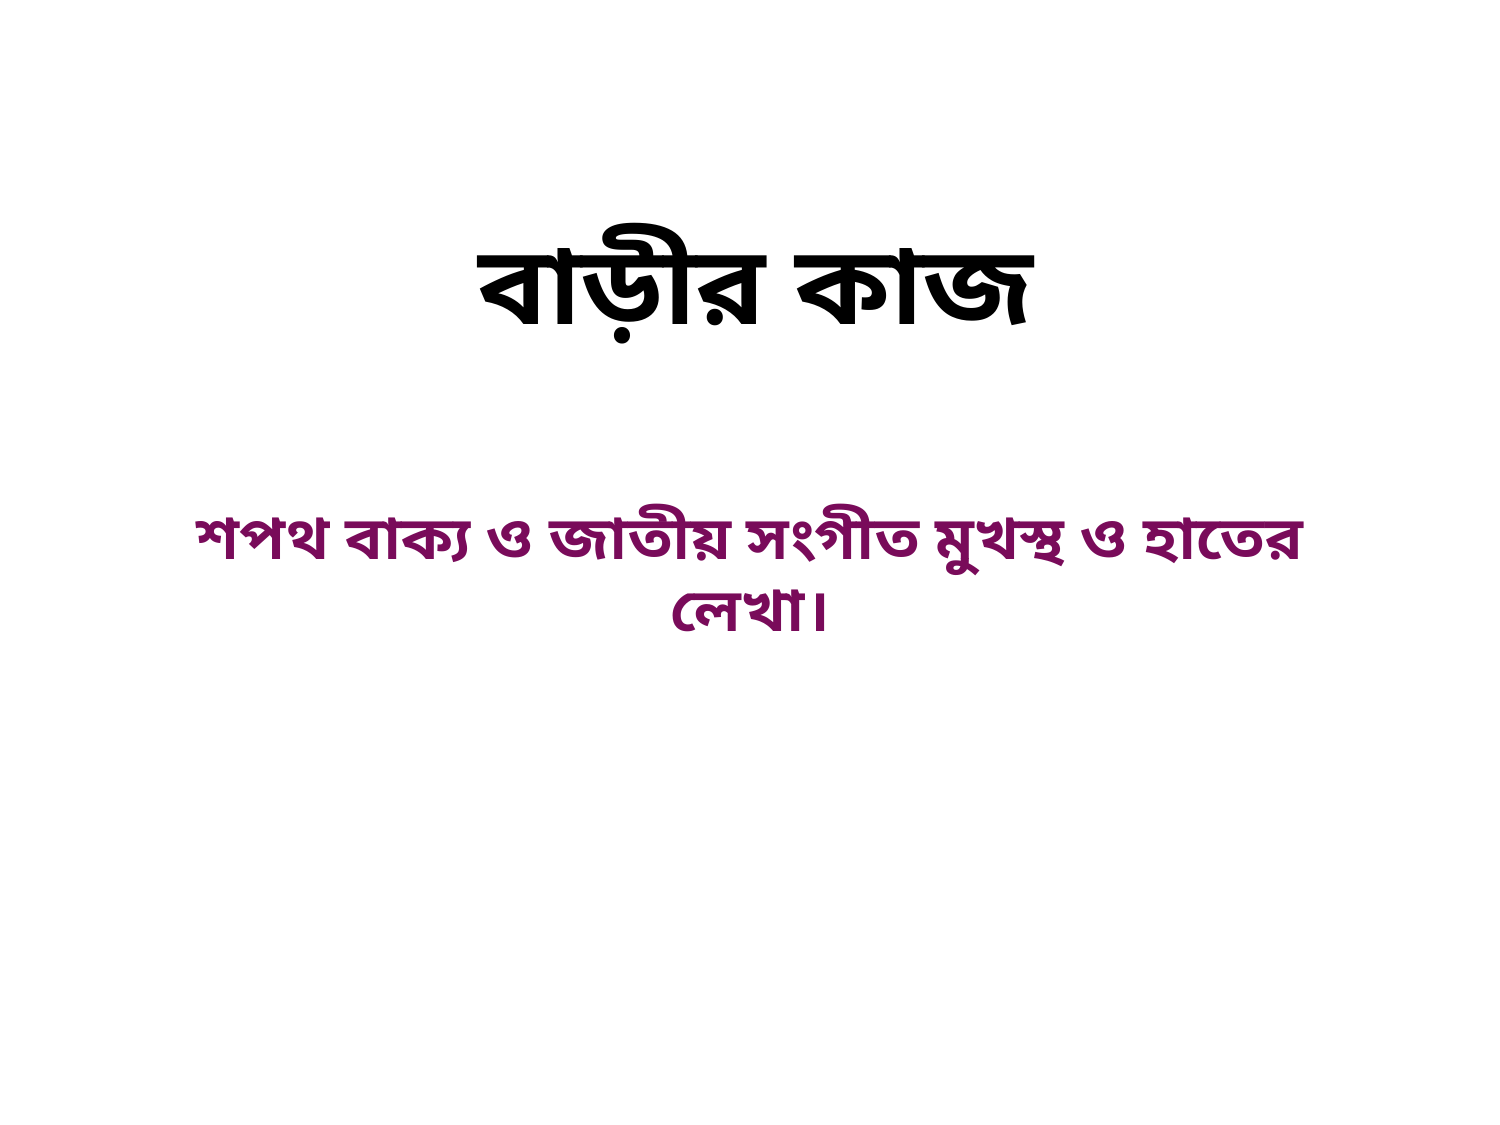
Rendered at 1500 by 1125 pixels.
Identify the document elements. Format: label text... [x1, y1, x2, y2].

text_box বাড়ীর কাজ [112, 206, 1400, 354]
text_box শপথ বাক্য ও জাতীয় সংগীত মুখস্থ ও হাতের লেখা। [99, 491, 1400, 652]
